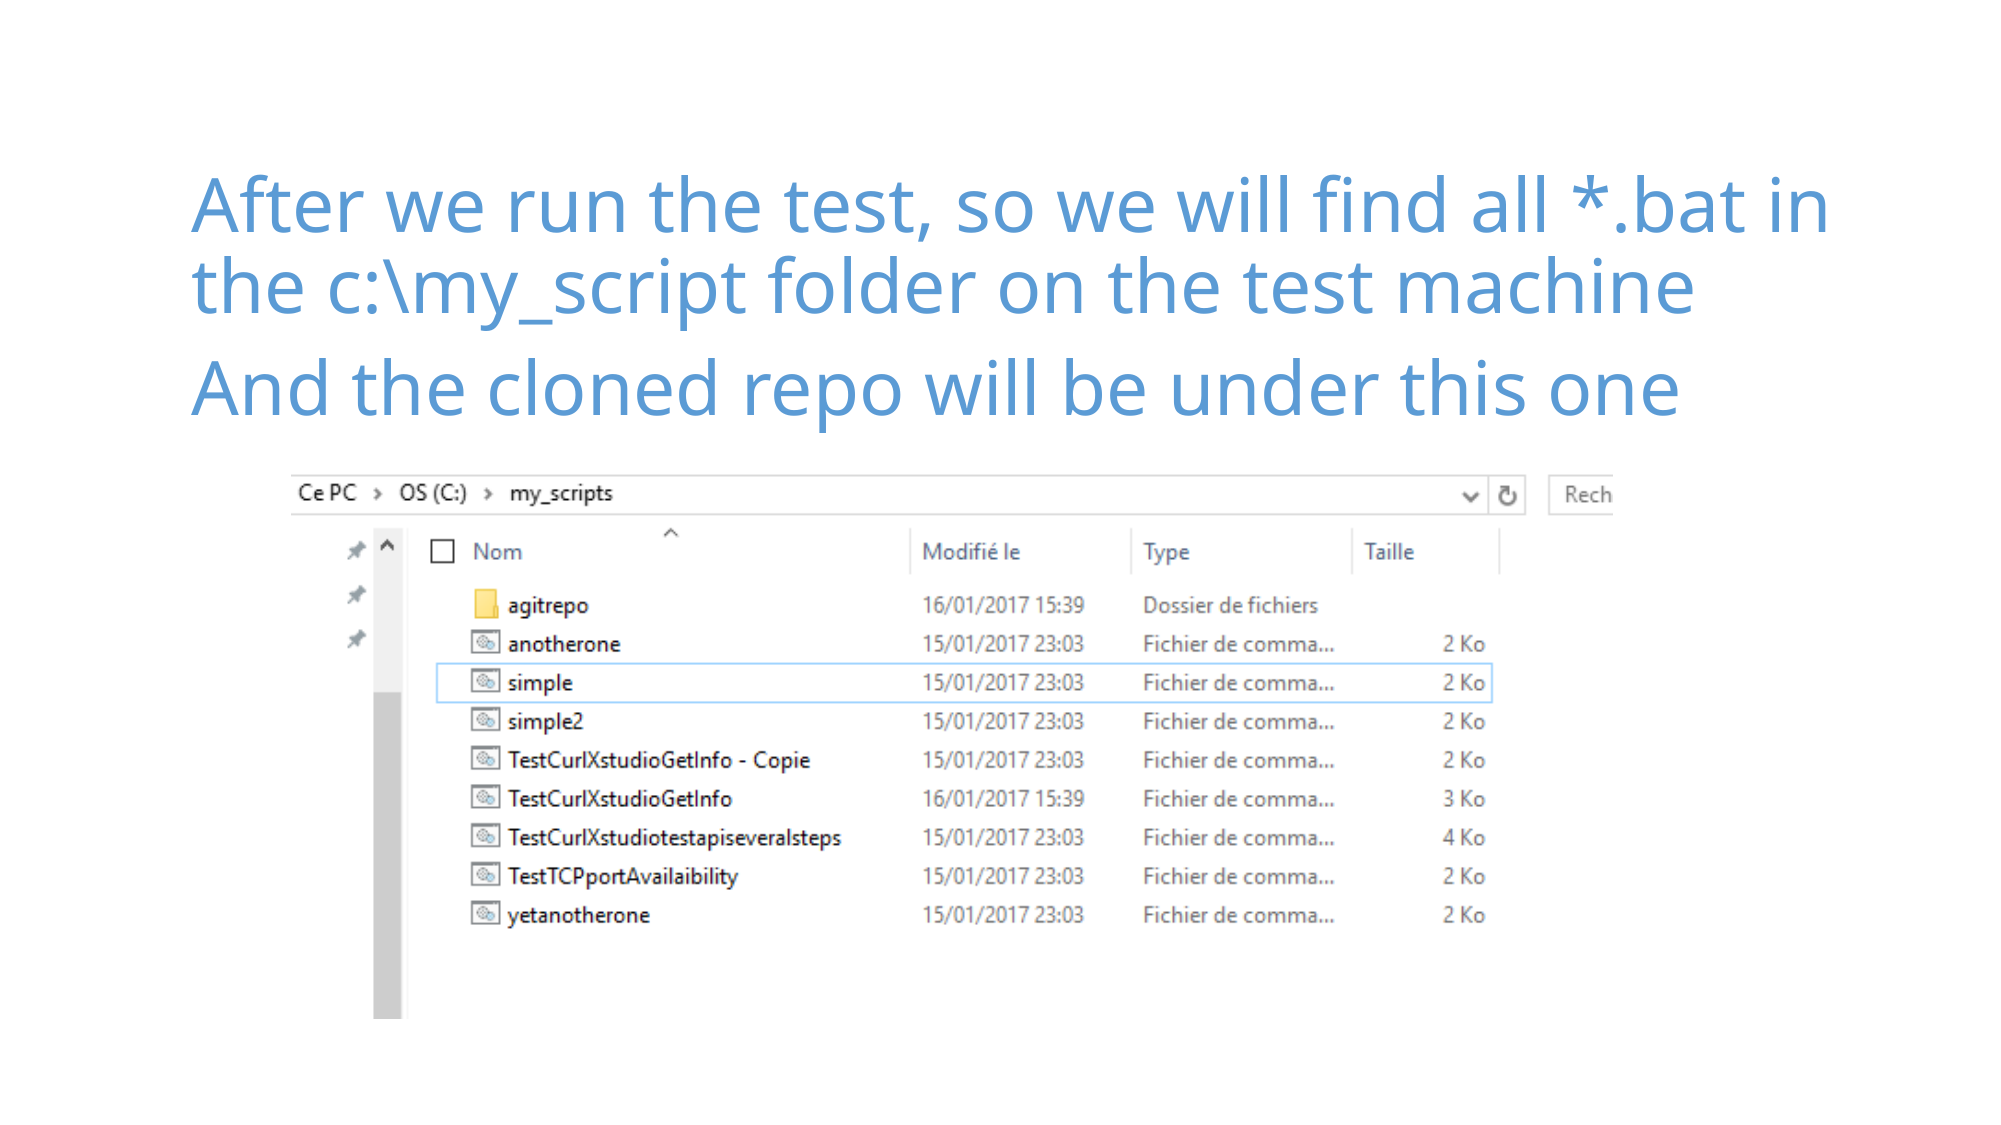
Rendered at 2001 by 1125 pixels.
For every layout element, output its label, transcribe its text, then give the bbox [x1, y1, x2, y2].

picture [291, 464, 1613, 1019]
text_box After we run the test, so we will find all *.bat in the c:\my_script folder on the test machine And the cloned repo will be under this one [177, 50, 1921, 356]
